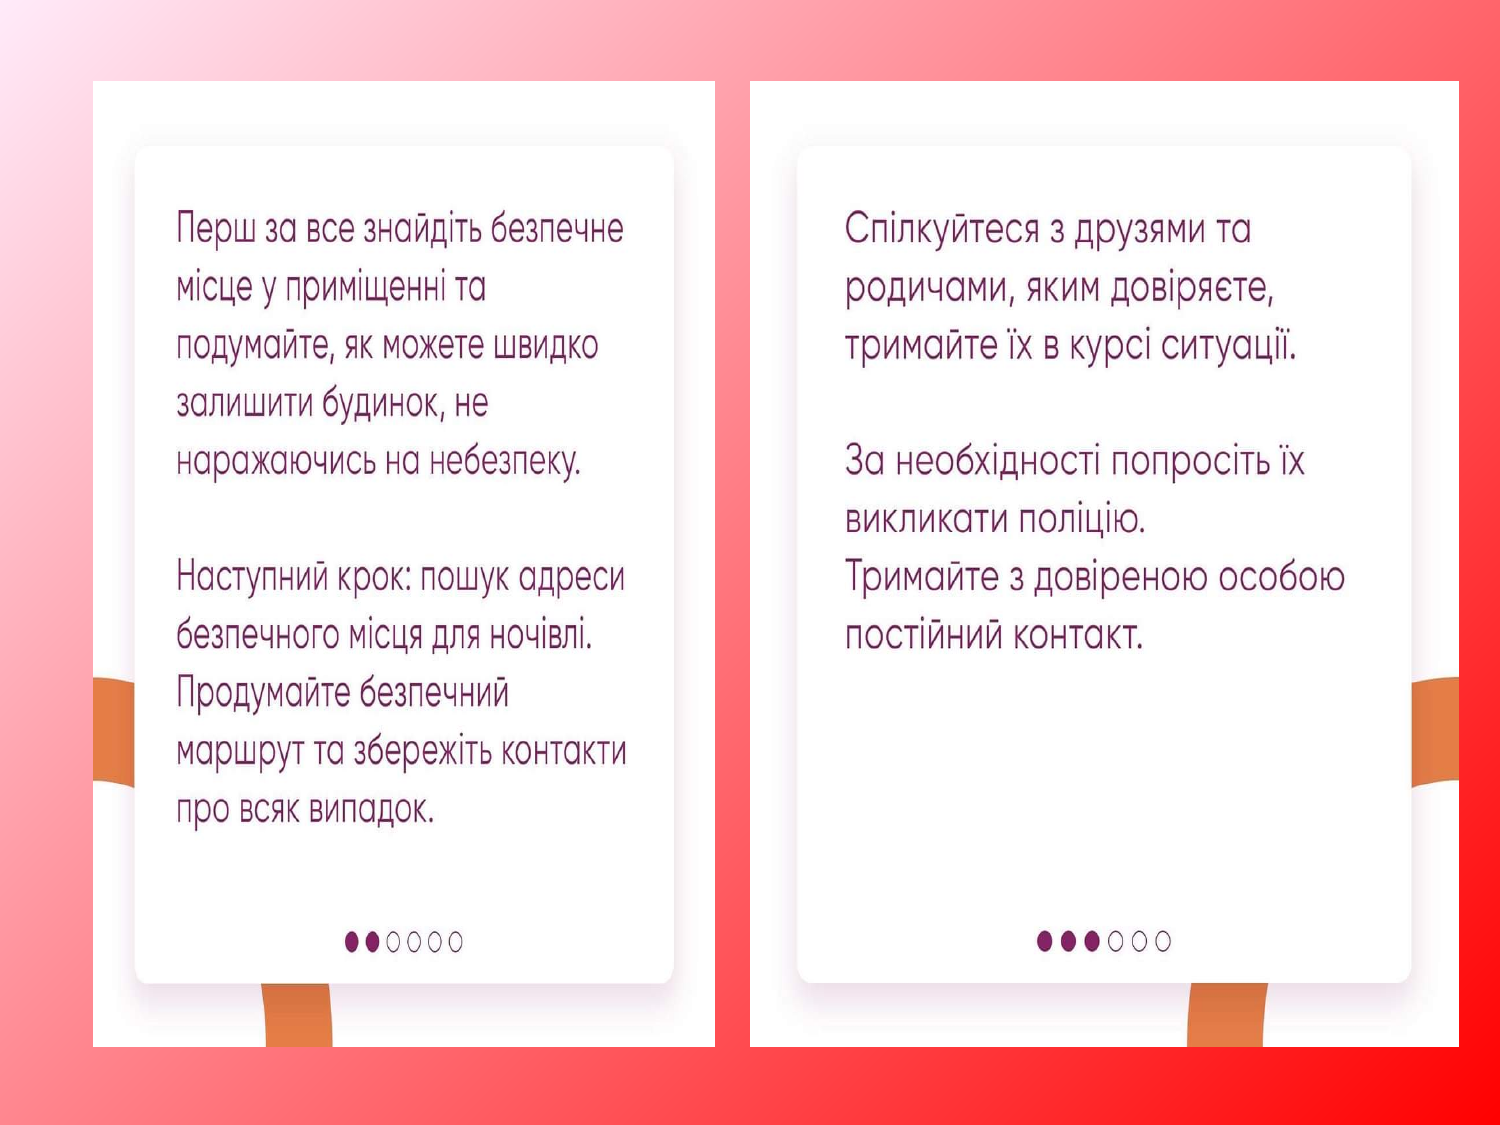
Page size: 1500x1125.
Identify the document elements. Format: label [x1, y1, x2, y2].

picture [93, 81, 716, 1048]
picture [749, 81, 1460, 1048]
